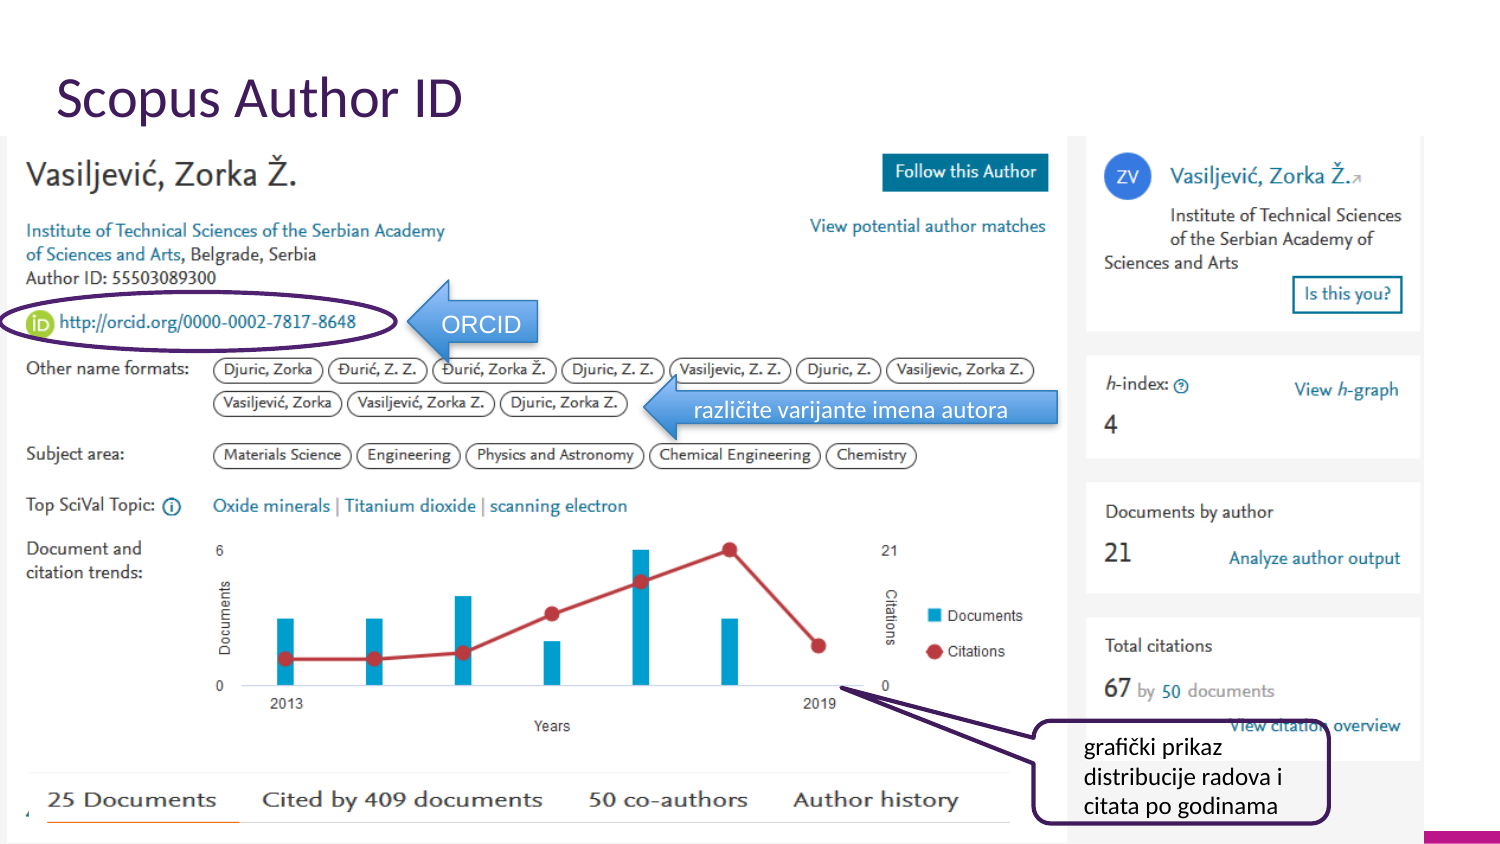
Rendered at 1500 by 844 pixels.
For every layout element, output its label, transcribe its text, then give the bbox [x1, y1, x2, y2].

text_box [407, 279, 538, 363]
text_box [643, 374, 1058, 440]
picture [0, 136, 1424, 844]
text_box Scopus Author ID [41, 49, 1392, 135]
